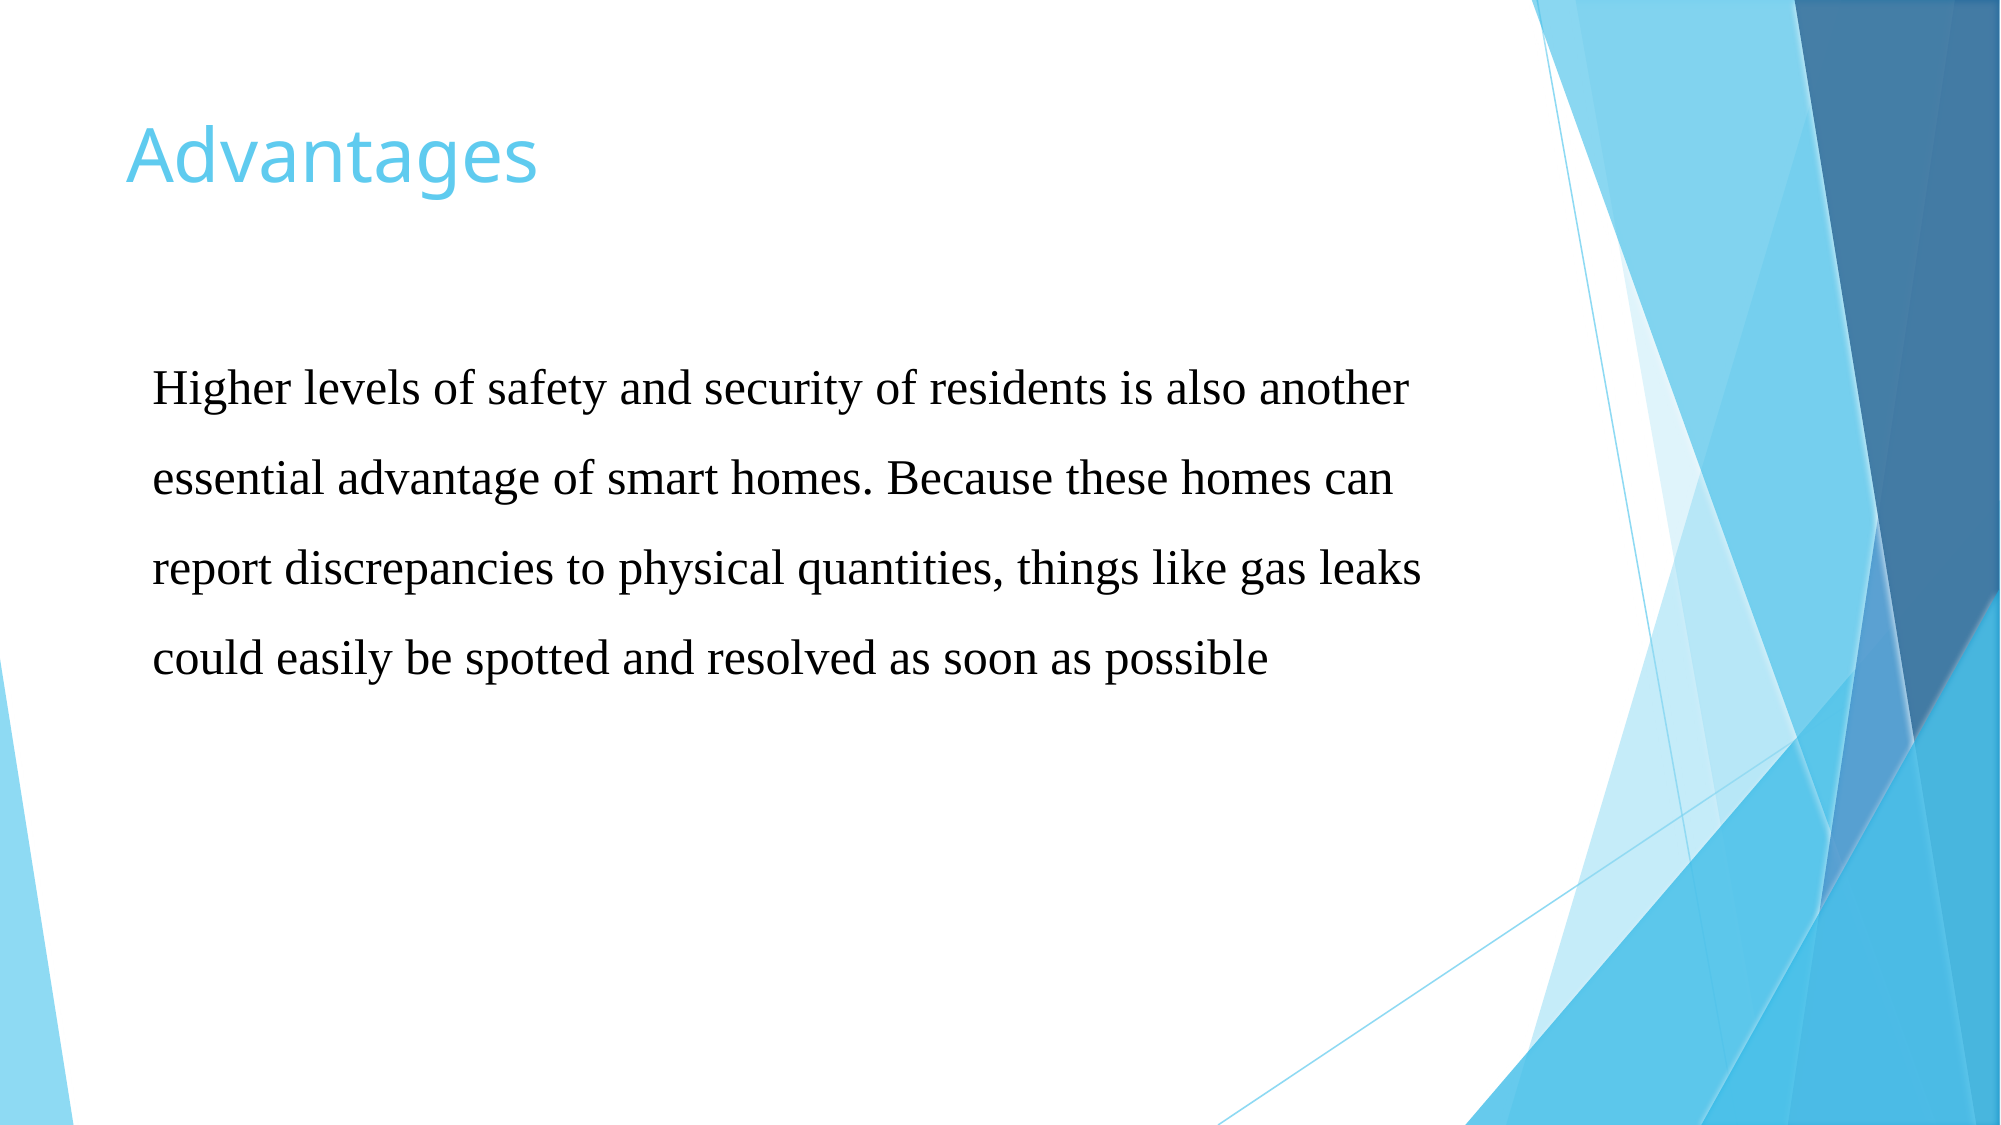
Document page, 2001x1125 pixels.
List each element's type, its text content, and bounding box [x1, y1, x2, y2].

list Higher levels of safety and security of residents is also another essential advantage of smart homes. Because these homes can report discrepancies to physical quantities, things like gas leaks could easily be spotted and resolved as soon as possible [137, 316, 1522, 1014]
title Advantages [111, 99, 1522, 317]
